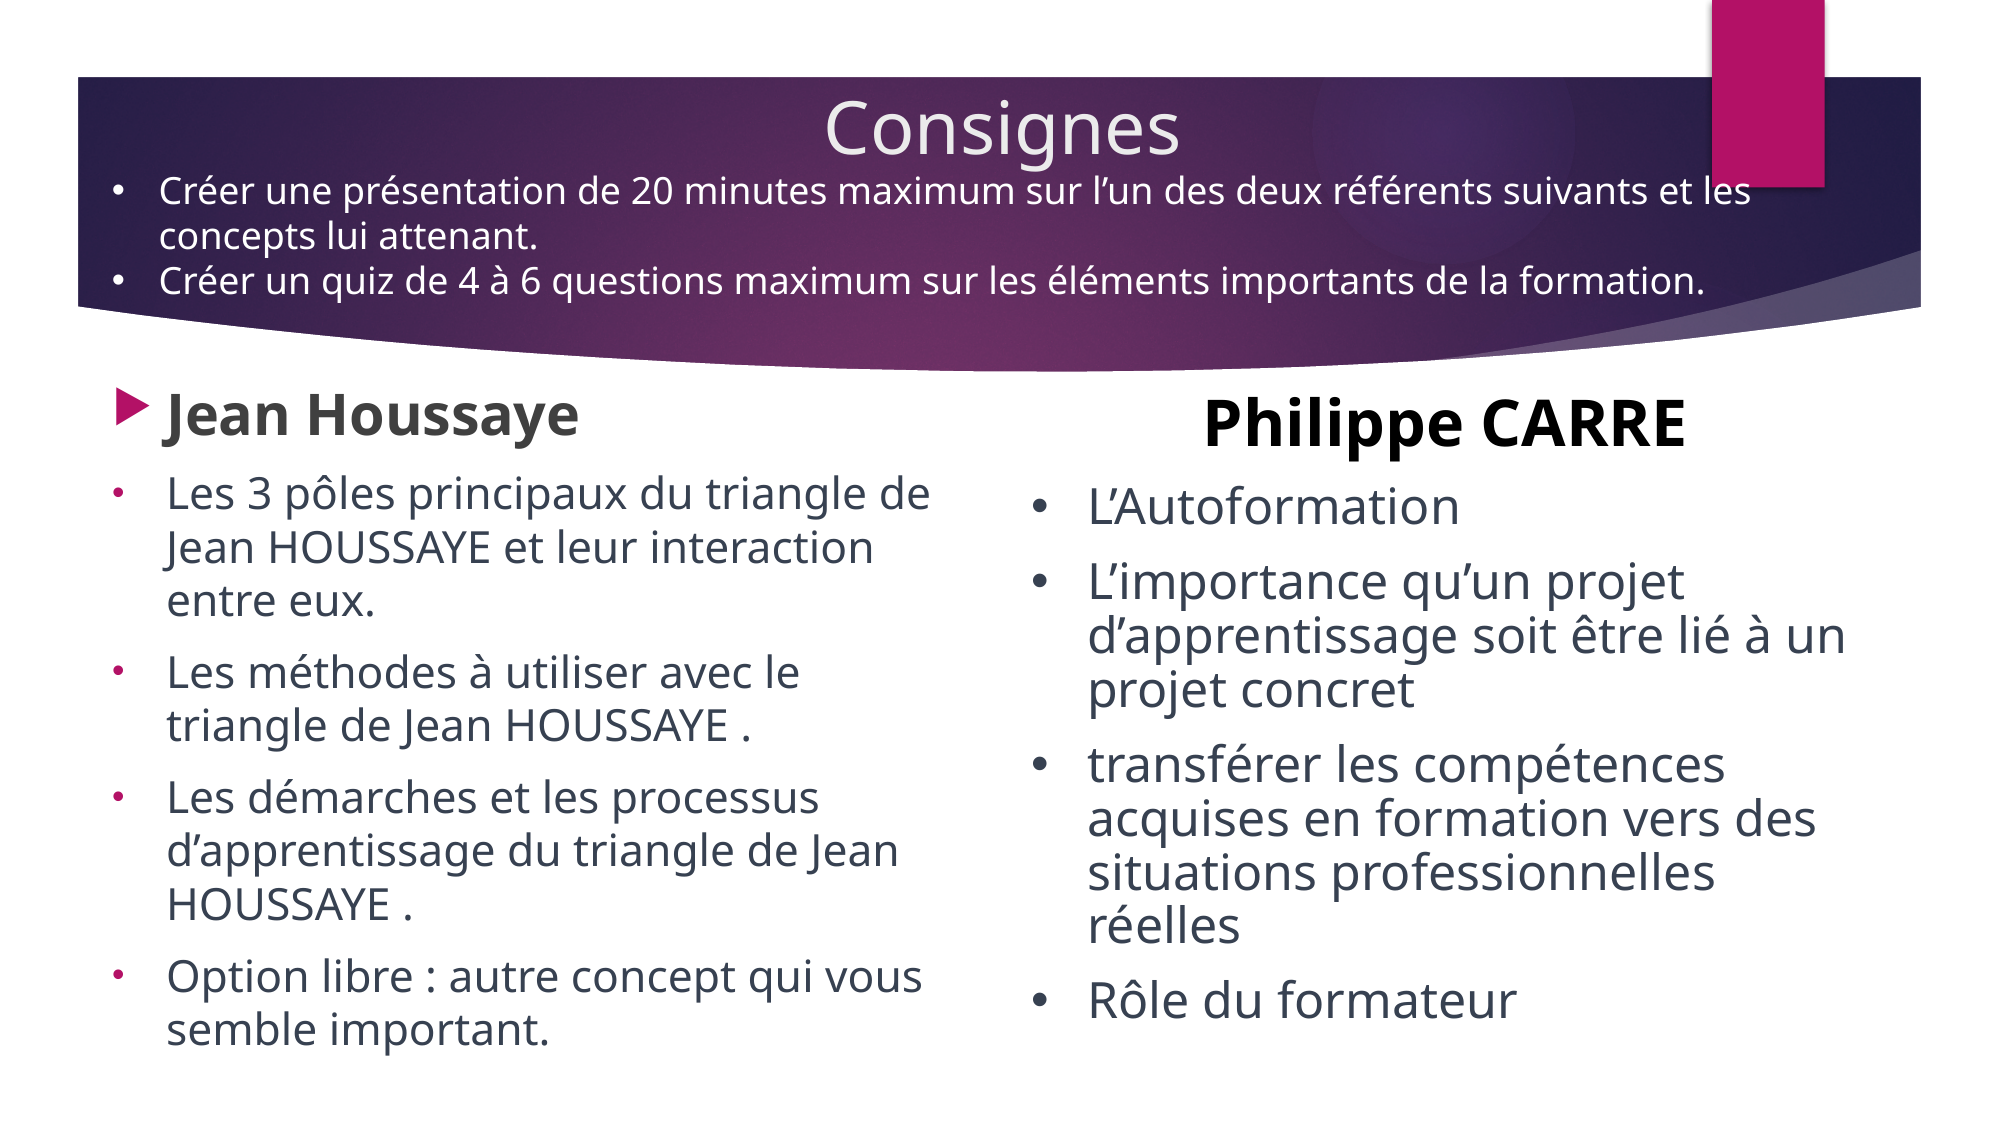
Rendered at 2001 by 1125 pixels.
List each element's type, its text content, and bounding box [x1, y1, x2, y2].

text_box Jean Houssaye Les 3 pôles principaux du triangle de Jean HOUSSAYE et leur interaction entre eux. Les méthodes à utiliser avec le triangle de Jean HOUSSAYE . Les démarches et les processus d’apprentissage du triangle de Jean HOUSSAYE . Option libre : autre concept qui vous semble important. [97, 370, 956, 1062]
text_box Philippe CARRE L’Autoformation L’importance qu’un projet d’apprentissage soit être lié à un projet concret transférer les compétences acquises en formation vers des situations professionnelles réelles Rôle du formateur [1015, 383, 1875, 1052]
text_box Créer une présentation de 20 minutes maximum sur l’un des deux référents suivants et les concepts lui attenant. Créer un quiz de 4 à 6 questions maximum sur les éléments importants de la formation. [97, 159, 1935, 309]
text_box Consignes [83, 73, 1922, 177]
